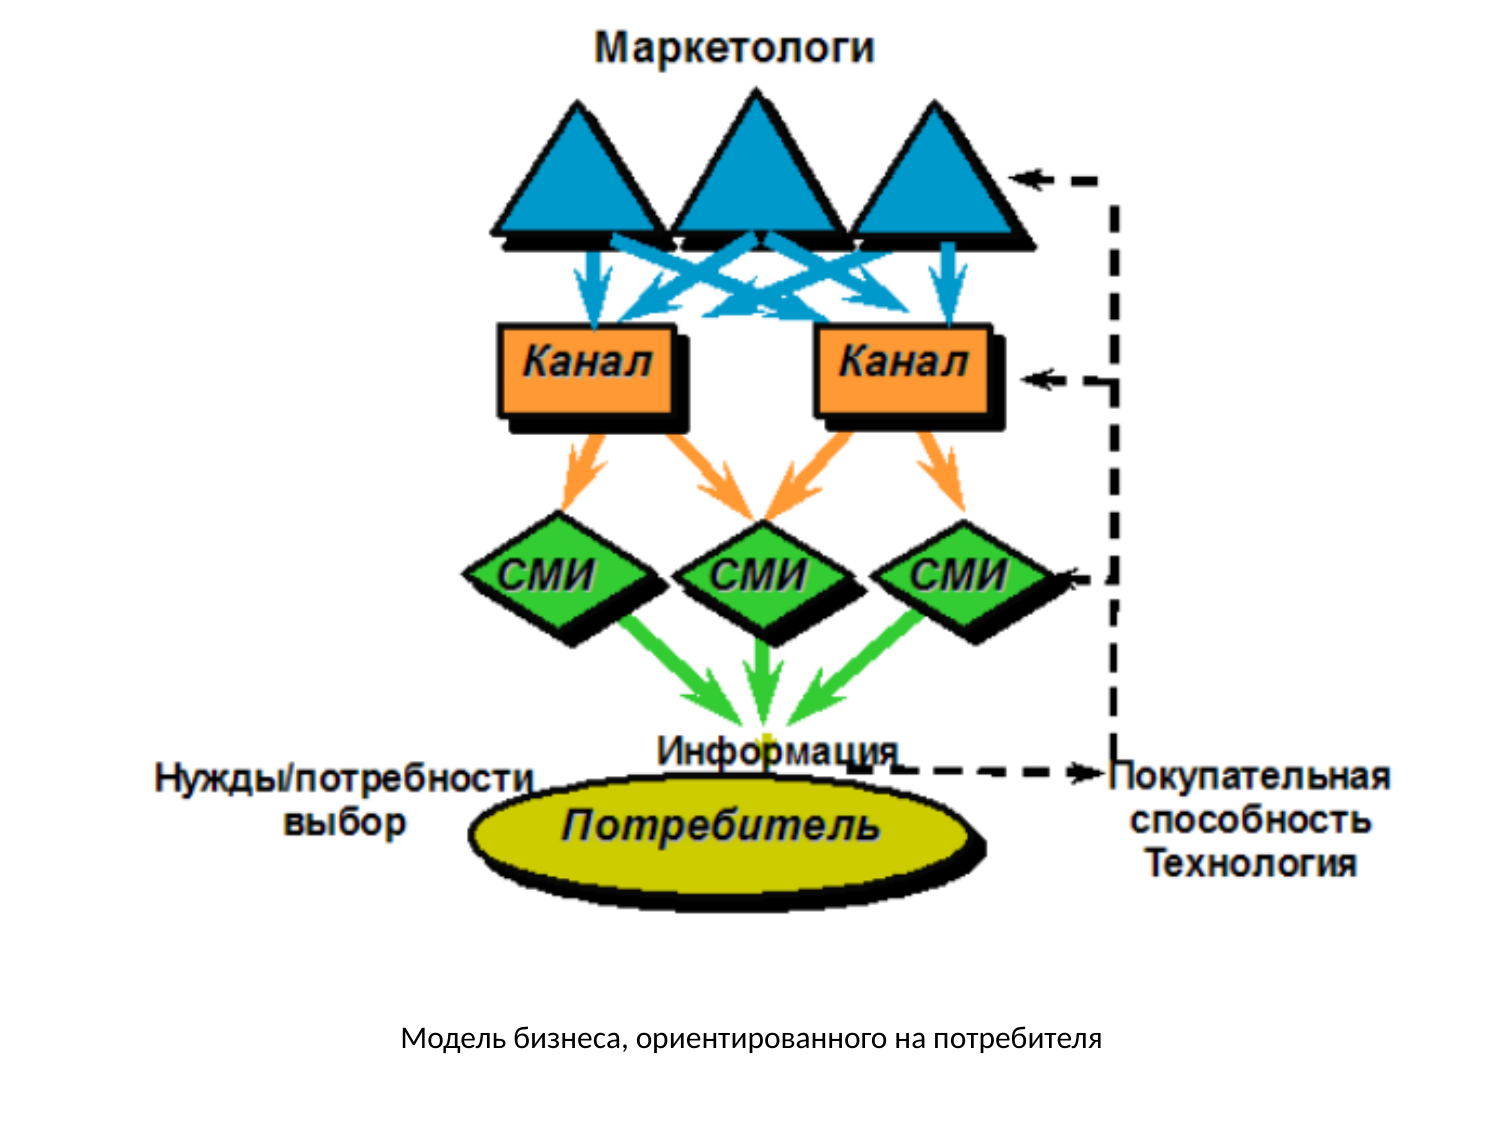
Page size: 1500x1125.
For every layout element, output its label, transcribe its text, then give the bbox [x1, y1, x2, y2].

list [123, 0, 1394, 927]
title Модель бизнеса, ориентированного на потребителя [76, 1009, 1427, 1125]
